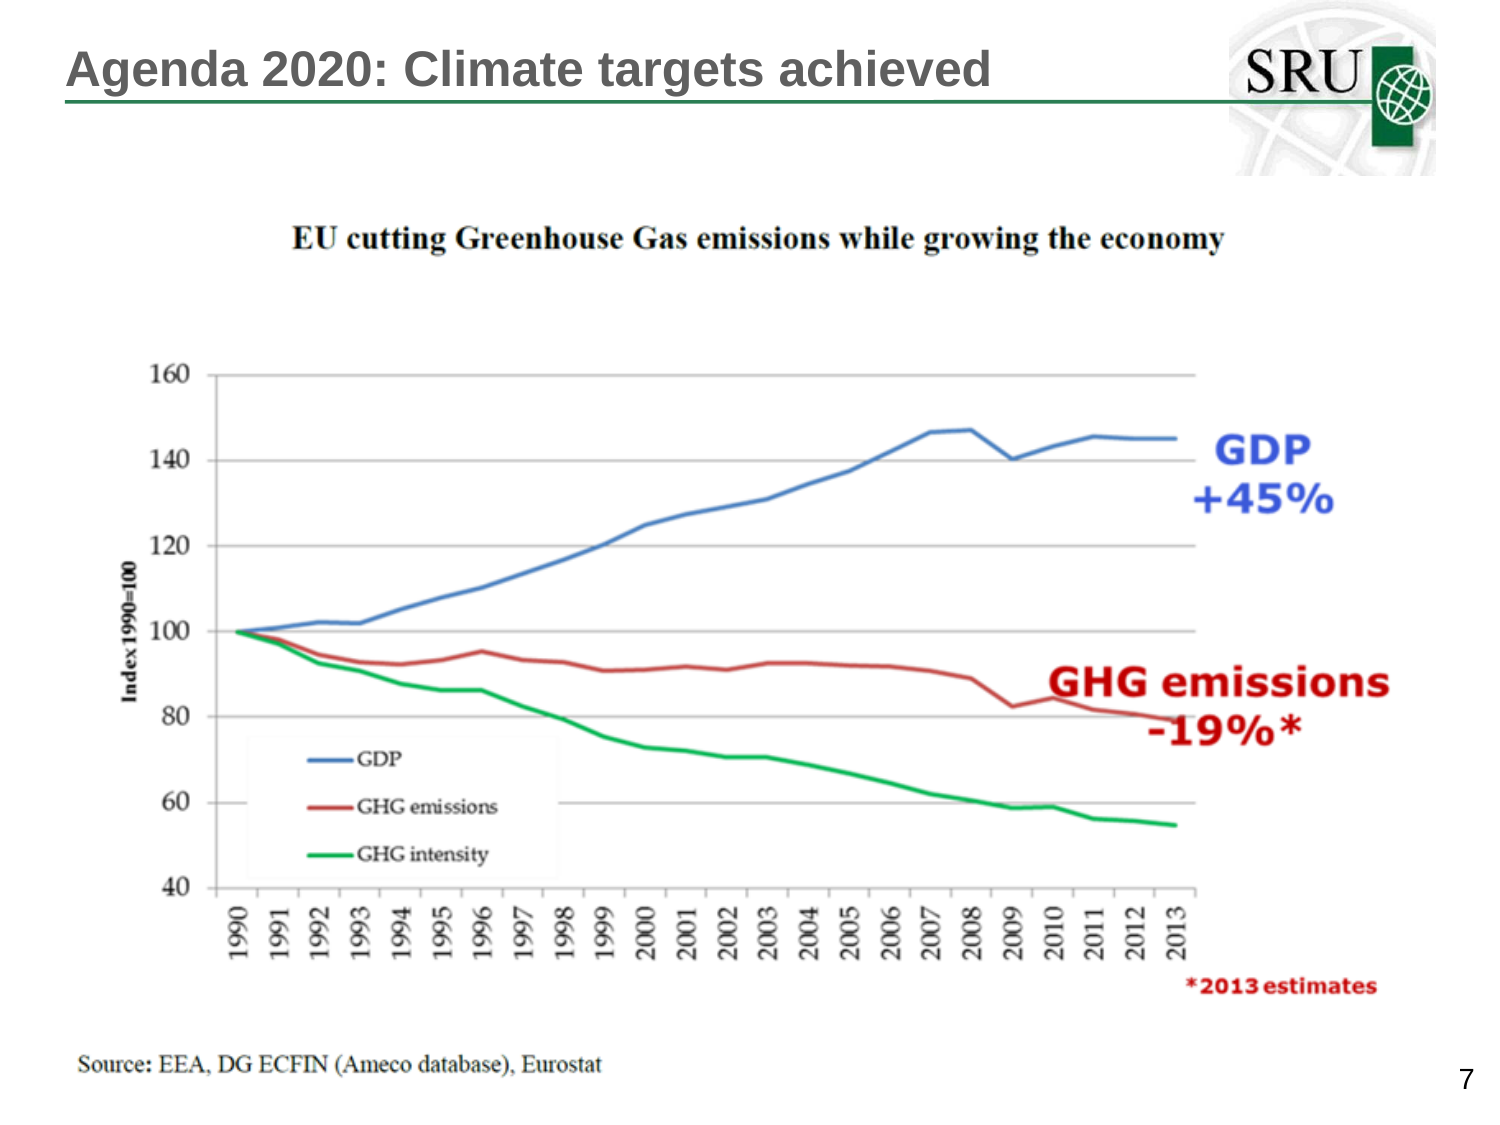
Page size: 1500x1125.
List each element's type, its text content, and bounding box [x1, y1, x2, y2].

picture [1229, 0, 1436, 176]
text_box Agenda 2020: Climate targets achieved [64, 36, 1224, 97]
picture [60, 198, 1400, 1088]
slide_number 7 [1139, 1052, 1491, 1125]
